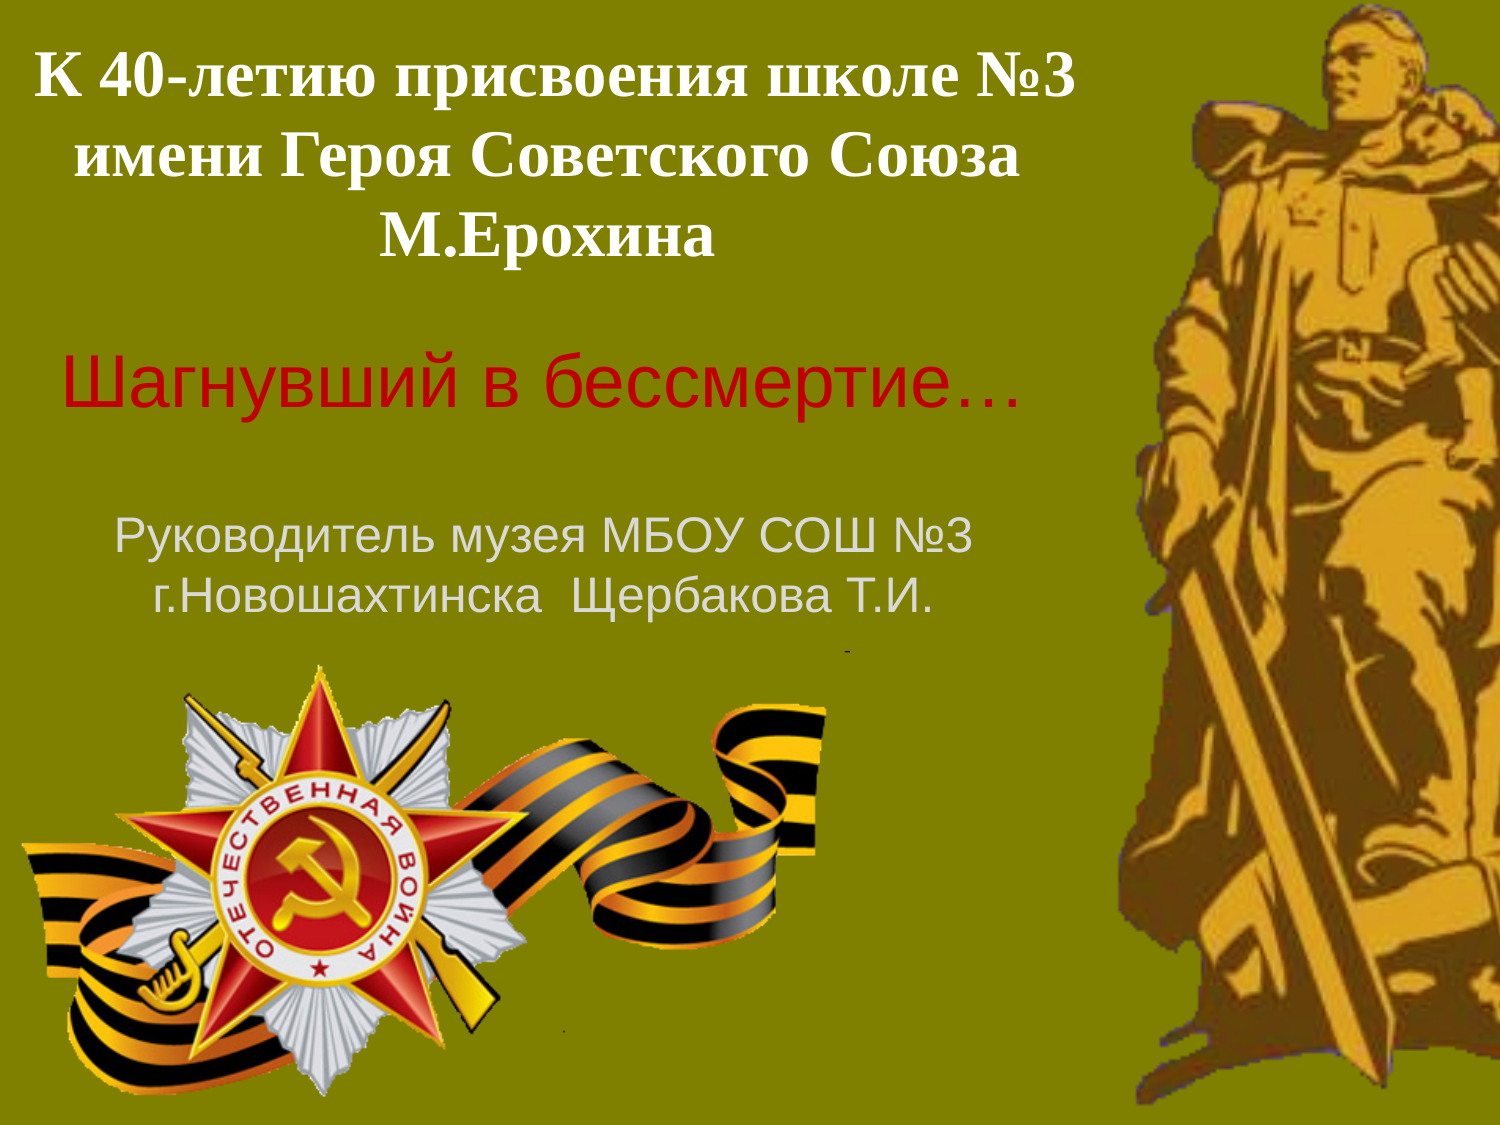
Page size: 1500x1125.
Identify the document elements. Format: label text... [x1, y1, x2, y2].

picture [1087, 0, 1500, 1125]
picture [0, 651, 851, 1125]
subtitle Шагнувший в бессмертие… Руководитель музея МБОУ СОШ №3 г.Новошахтинска Щербакова Т.И. [0, 324, 1082, 713]
title К 40-летию присвоения школе №3 имени Героя Советского Союза М.Ерохина [0, 0, 1085, 301]
